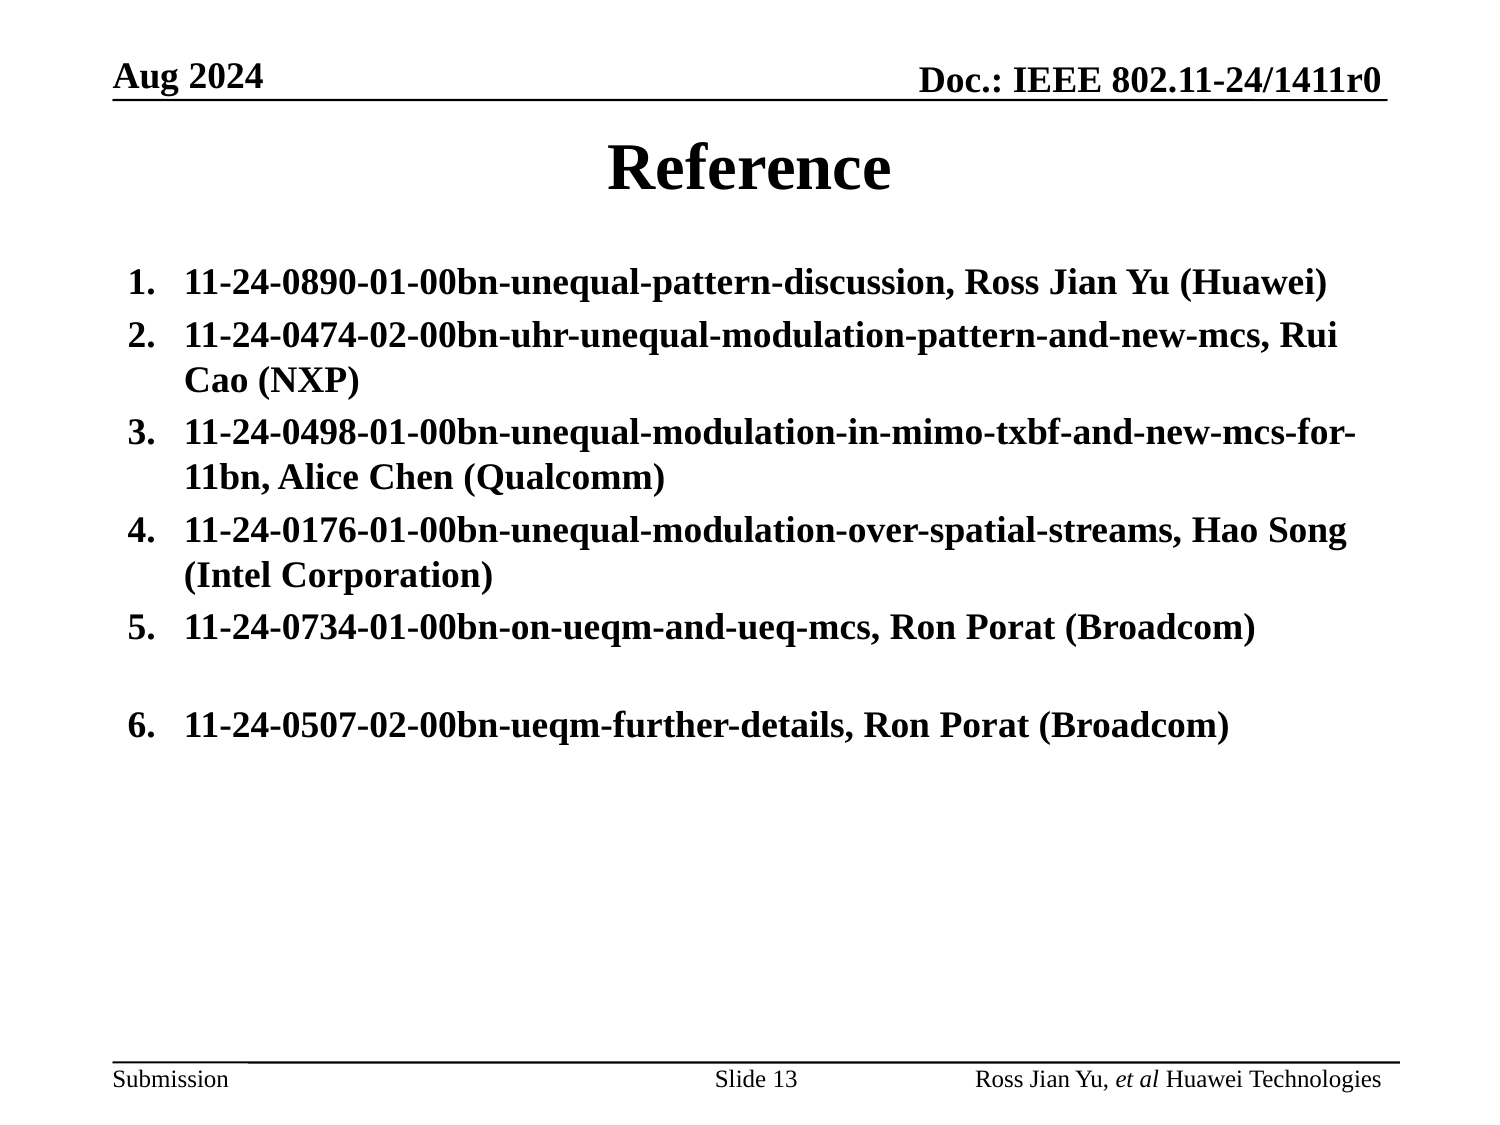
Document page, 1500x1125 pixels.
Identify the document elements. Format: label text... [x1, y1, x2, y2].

list 11-24-0890-01-00bn-unequal-pattern-discussion, Ross Jian Yu (Huawei) 11-24-0474-02-00bn-uhr-unequal-modulation-pattern-and-new-mcs, Rui Cao (NXP) 11-24-0498-01-00bn-unequal-modulation-in-mimo-txbf-and-new-mcs-for-11bn, Alice Chen (Qualcomm) 11-24-0176-01-00bn-unequal-modulation-over-spatial-streams, Hao Song (Intel Corporation) 11-24-0734-01-00bn-on-ueqm-and-ueq-mcs, Ron Porat (Broadcom) 11-24-0507-02-00bn-ueqm-further-details, Ron Porat (Broadcom) [112, 249, 1388, 1001]
slide_number Slide 13 [712, 1061, 800, 1093]
title Reference [112, 112, 1388, 213]
